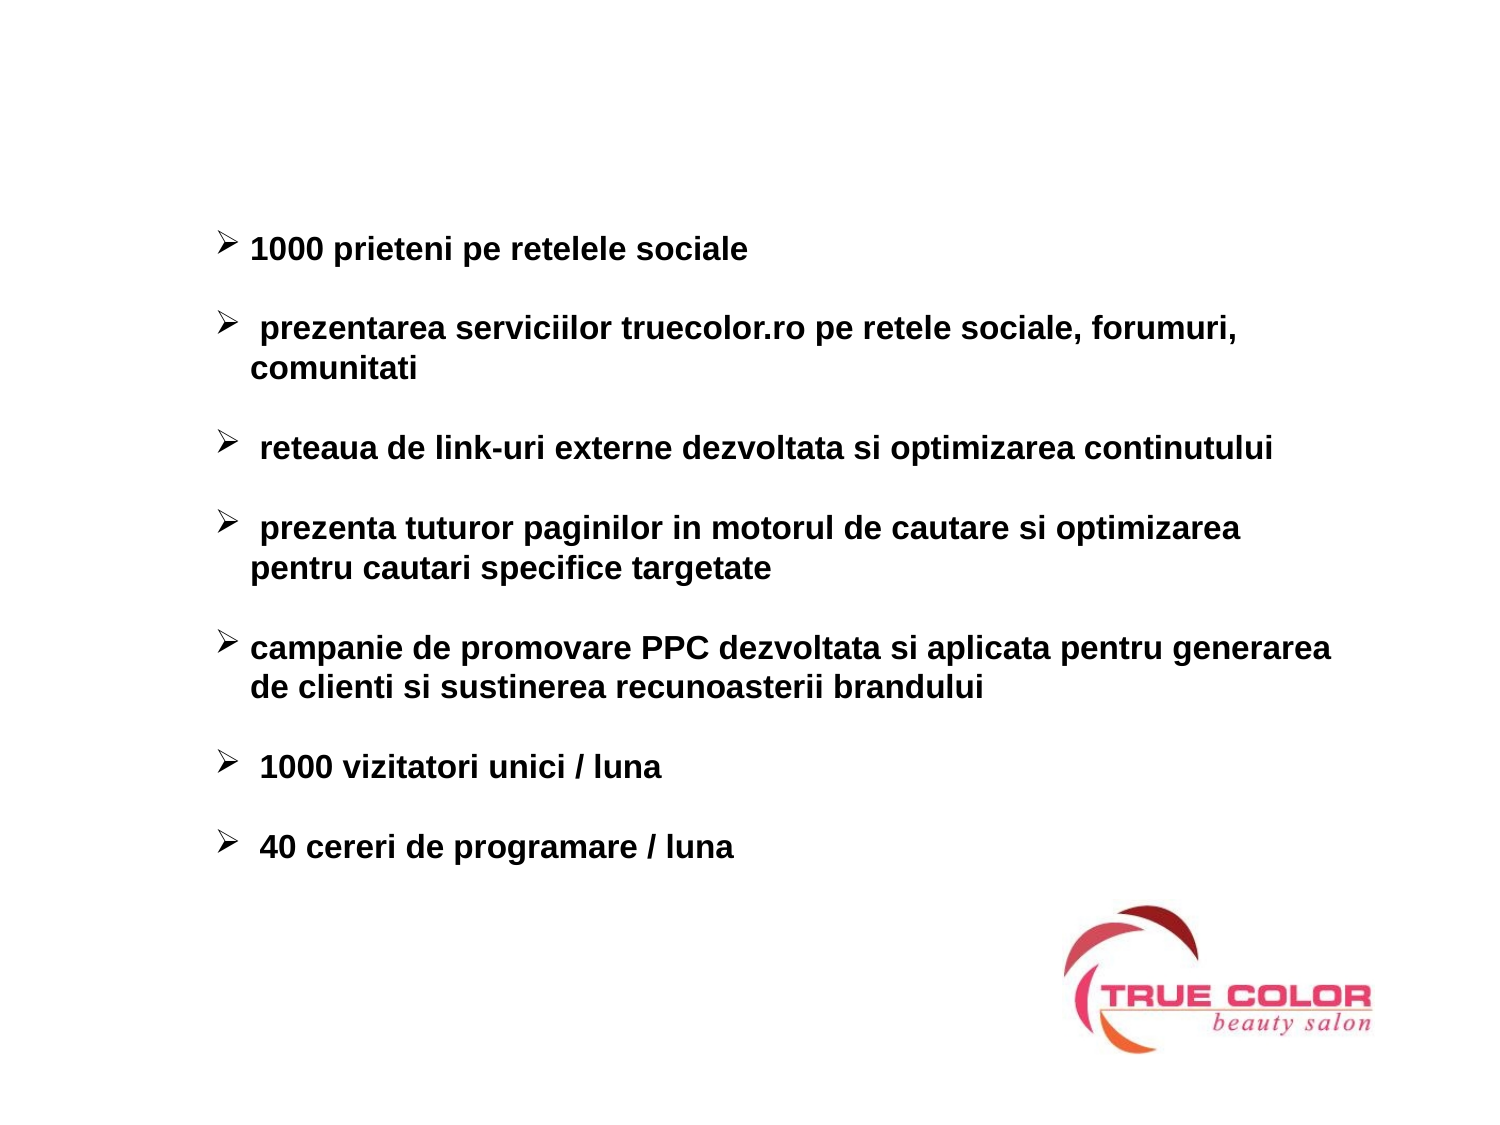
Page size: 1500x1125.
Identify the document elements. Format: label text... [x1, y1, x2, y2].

text_box 1000 prieteni pe retelele sociale prezentarea serviciilor truecolor.ro pe retele sociale, forumuri, comunitati reteaua de link-uri externe dezvoltata si optimizarea continutului prezenta tuturor paginilor in motorul de cautare si optimizarea pentru cautari specifice targetate campanie de promovare PPC dezvoltata si aplicata pentru generarea de clienti si sustinerea recunoasterii brandului 1000 vizitatori unici / luna 40 cereri de programare / luna [200, 219, 1363, 873]
picture [1062, 899, 1376, 1058]
